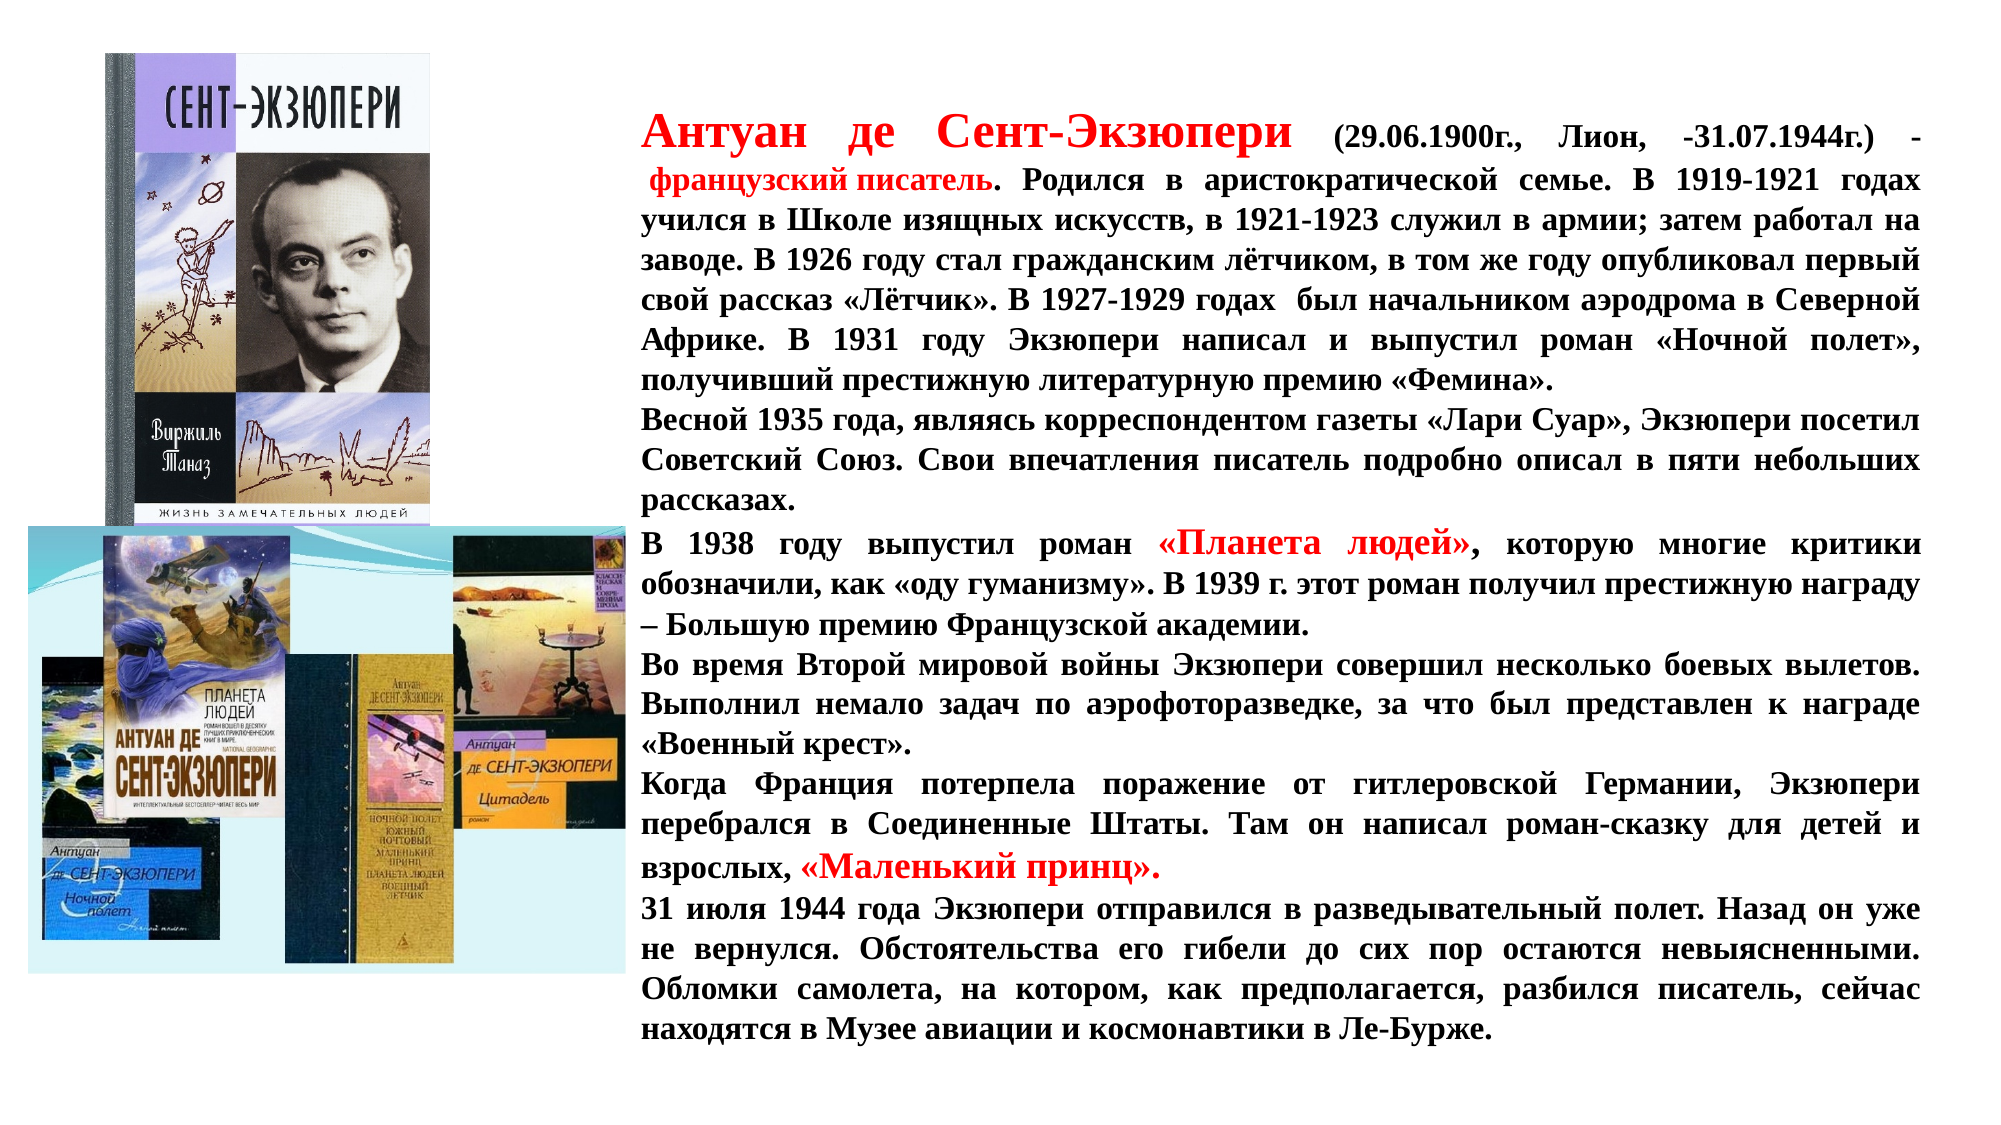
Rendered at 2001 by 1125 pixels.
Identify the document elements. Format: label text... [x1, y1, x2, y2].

picture [28, 53, 626, 974]
text_box Антуан де Сент-Экзюпери (29.06.1900г., Лион, -31.07.1944г.) - французский писатель. Родился в аристократической семье. В 1919-1921 годах учился в Школе изящных искусств, в 1921-1923 служил в армии; затем работал на заводе. В 1926 году стал гражданским лётчиком, в том же году опубликовал первый свой рассказ «Лётчик». В 1927-1929 годах был начальником аэродрома в Северной Африке. В 1931 году Экзюпери написал и выпустил роман «Ночной полет», получивший престижную литературную премию «Фемина». Весной 1935 года, являясь корреспондентом газеты «Лари Суар», Экзюпери посетил Советский Союз. Свои впечатления писатель подробно описал в пяти небольших рассказах. В 1938 году выпустил роман «Планета людей», которую многие критики обозначили, как «оду гуманизму». В 1939 г. этот роман получил престижную награду – Большую премию Французской академии. Во время Второй мировой войны Экзюпери совершил несколько боевых вылетов. Выполнил немало задач по аэрофоторазведке, за что был представлен к награде «Военный крест». Когда Франция потерпела поражение от гитлеровской Германии, Экзюпери перебрался в Соединенные Штаты. Там он написал роман-сказку для детей и взрослых, «Маленький принц». 31 июля 1944 года Экзюпери отправился в разведывательный полет. Назад он уже не вернулся. Обстоятельства его гибели до сих пор остаются невыясненными. Обломки самолета, на котором, как предполагается, разбился писатель, сейчас находятся в Музее авиации и космонавтики в Ле-Бурже. [626, 90, 1938, 1094]
